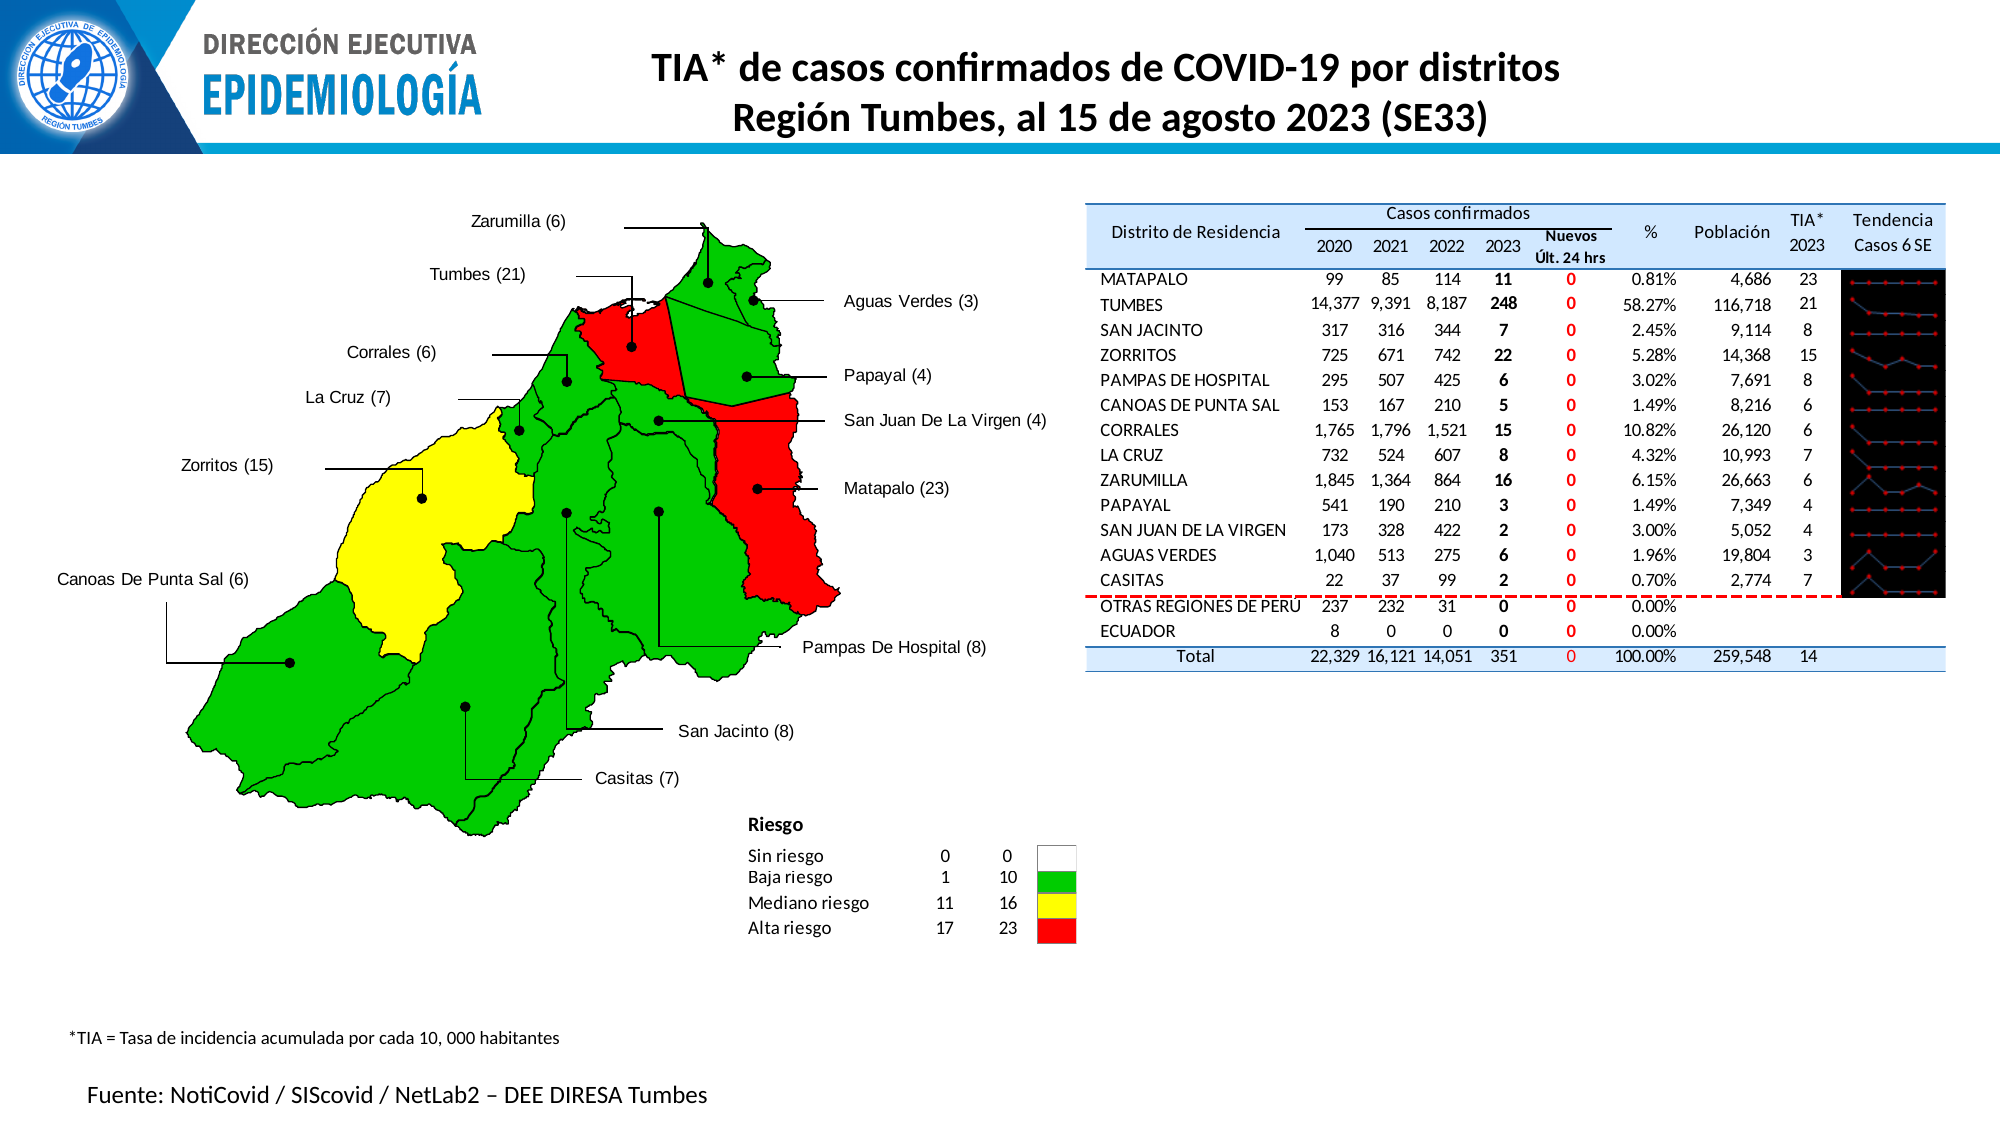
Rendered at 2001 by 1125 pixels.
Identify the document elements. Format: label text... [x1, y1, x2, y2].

text_box TIA* de casos confirmados de COVID-19 por distritos Región Tumbes, al 15 de agosto 2023 (SE33) [512, 32, 1710, 148]
text_box Fuente: NotiCovid / SIScovid / NetLab2 – DEE DIRESA Tumbes [72, 1071, 1228, 1116]
picture [0, 0, 512, 154]
picture [52, 211, 1078, 945]
text_box *TIA = Tasa de incidencia acumulada por cada 10, 000 habitantes [53, 1018, 602, 1057]
picture [1085, 203, 1947, 673]
text_box [0, 142, 2000, 155]
